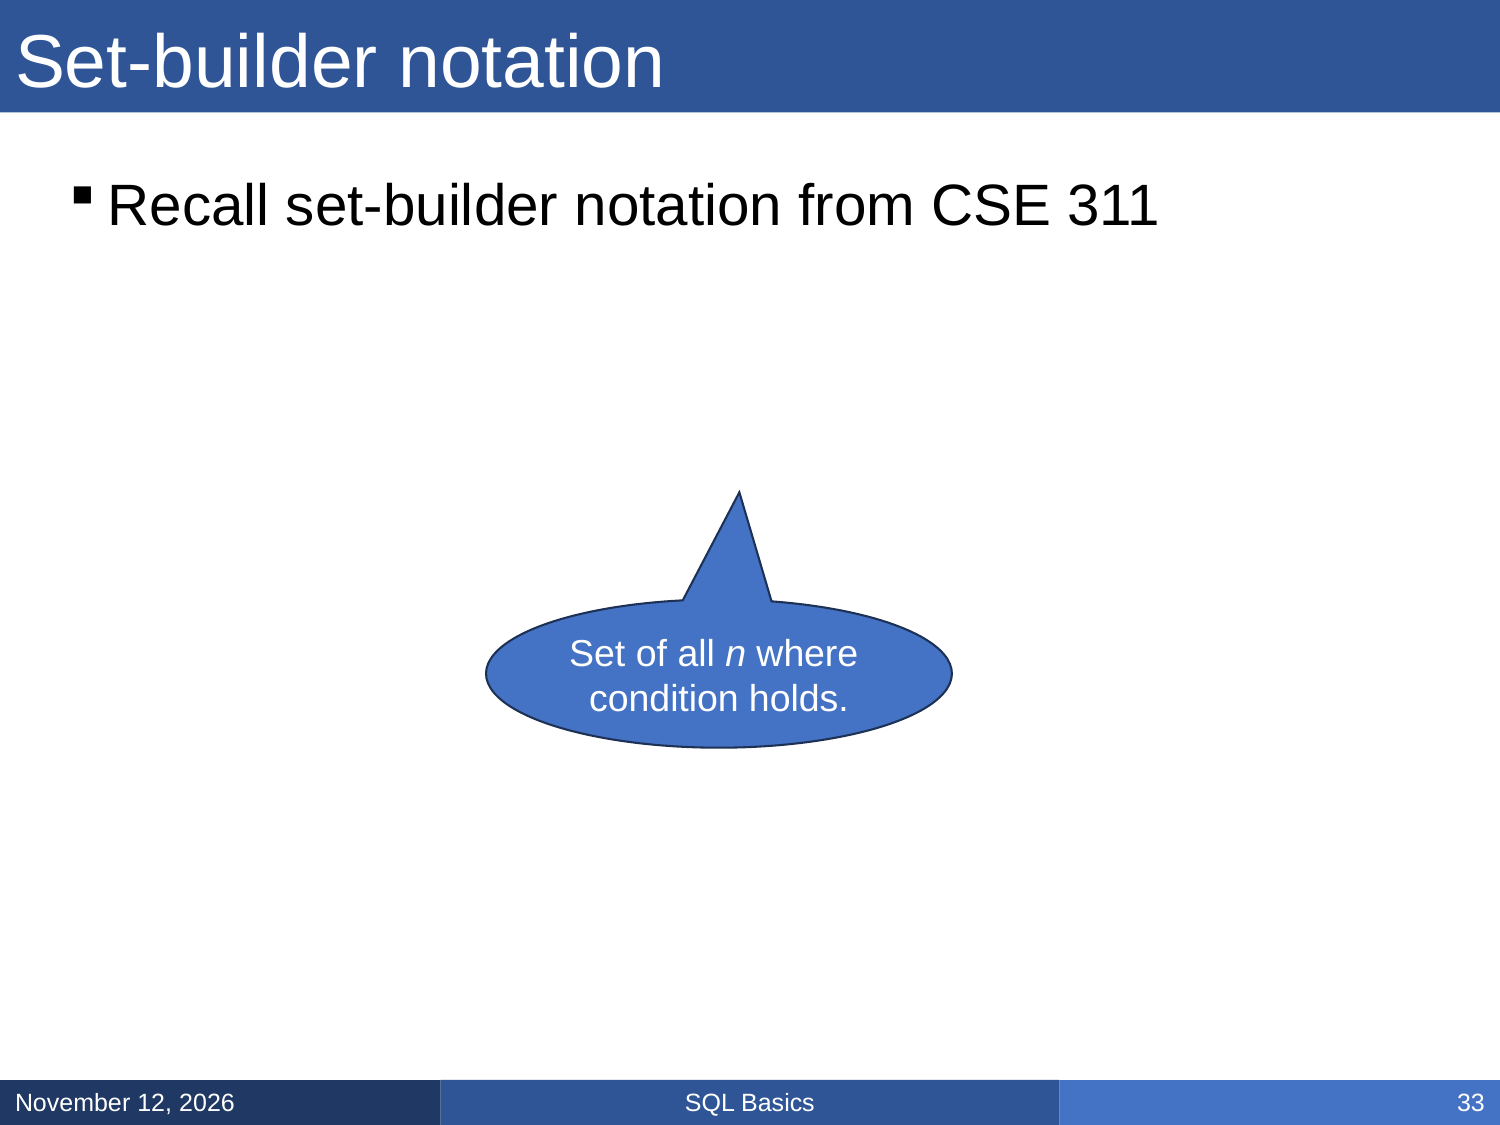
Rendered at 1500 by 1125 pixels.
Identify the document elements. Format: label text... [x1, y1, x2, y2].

title Set-builder notation [0, 0, 1500, 112]
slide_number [0, 1079, 338, 1125]
footer SQL Basics [496, 1079, 1004, 1125]
slide_number 33 [1162, 1079, 1500, 1125]
text_box Set of all n where condition holds. [484, 489, 953, 749]
